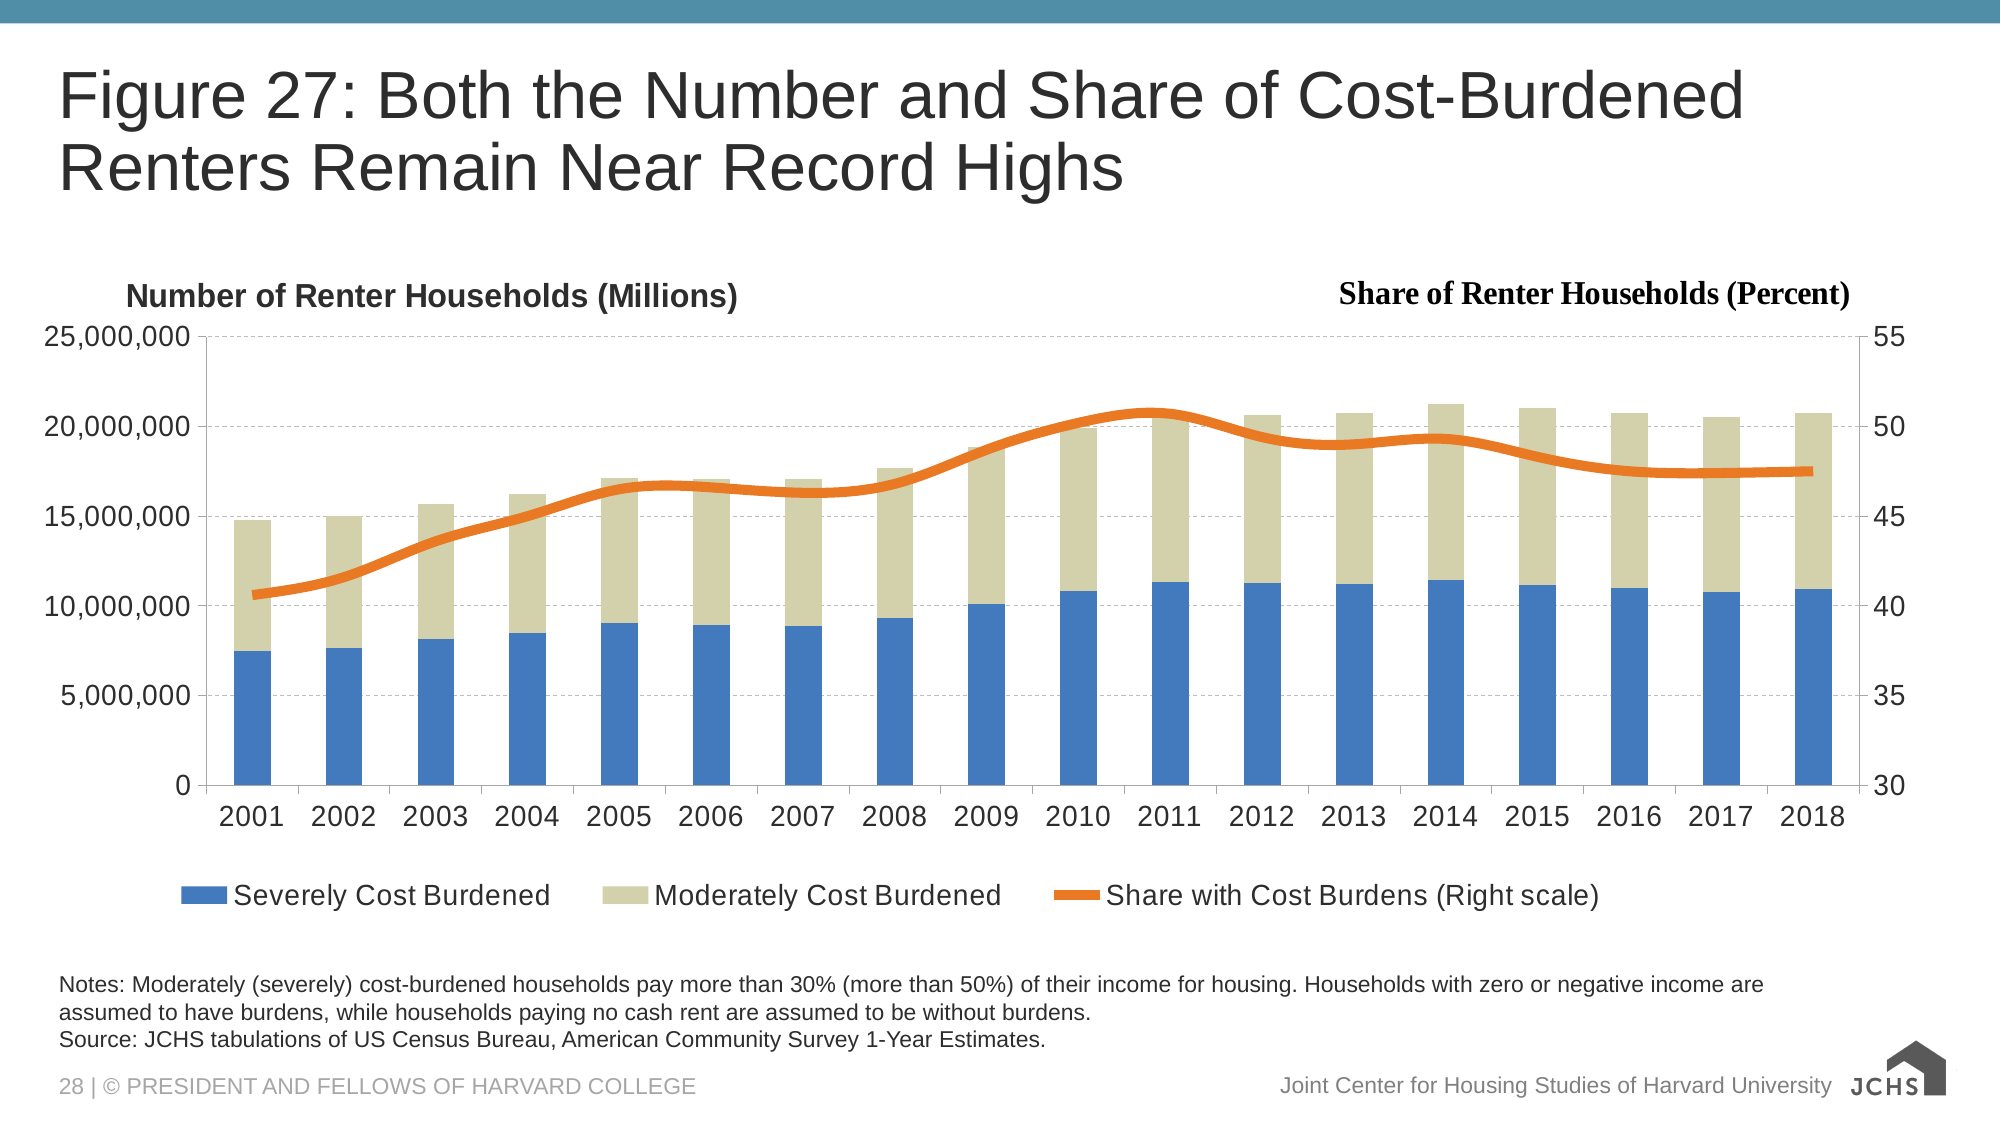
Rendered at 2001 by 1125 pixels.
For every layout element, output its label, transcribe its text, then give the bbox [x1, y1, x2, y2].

chart [43, 258, 1942, 948]
list Notes: Moderately (severely) cost-burdened households pay more than 30% (more than 50%) of their income for housing. Households with zero or negative income are assumed to have burdens, while households paying no cash rent are assumed to be without burdens. Source: JCHS tabulations of US Census Bureau, American Community Survey 1-Year Estimates. [43, 948, 1807, 1060]
picture [1839, 1031, 1957, 1105]
title Figure 27: Both the Number and Share of Cost-Burdened Renters Remain Near Record Highs [43, 59, 1942, 206]
